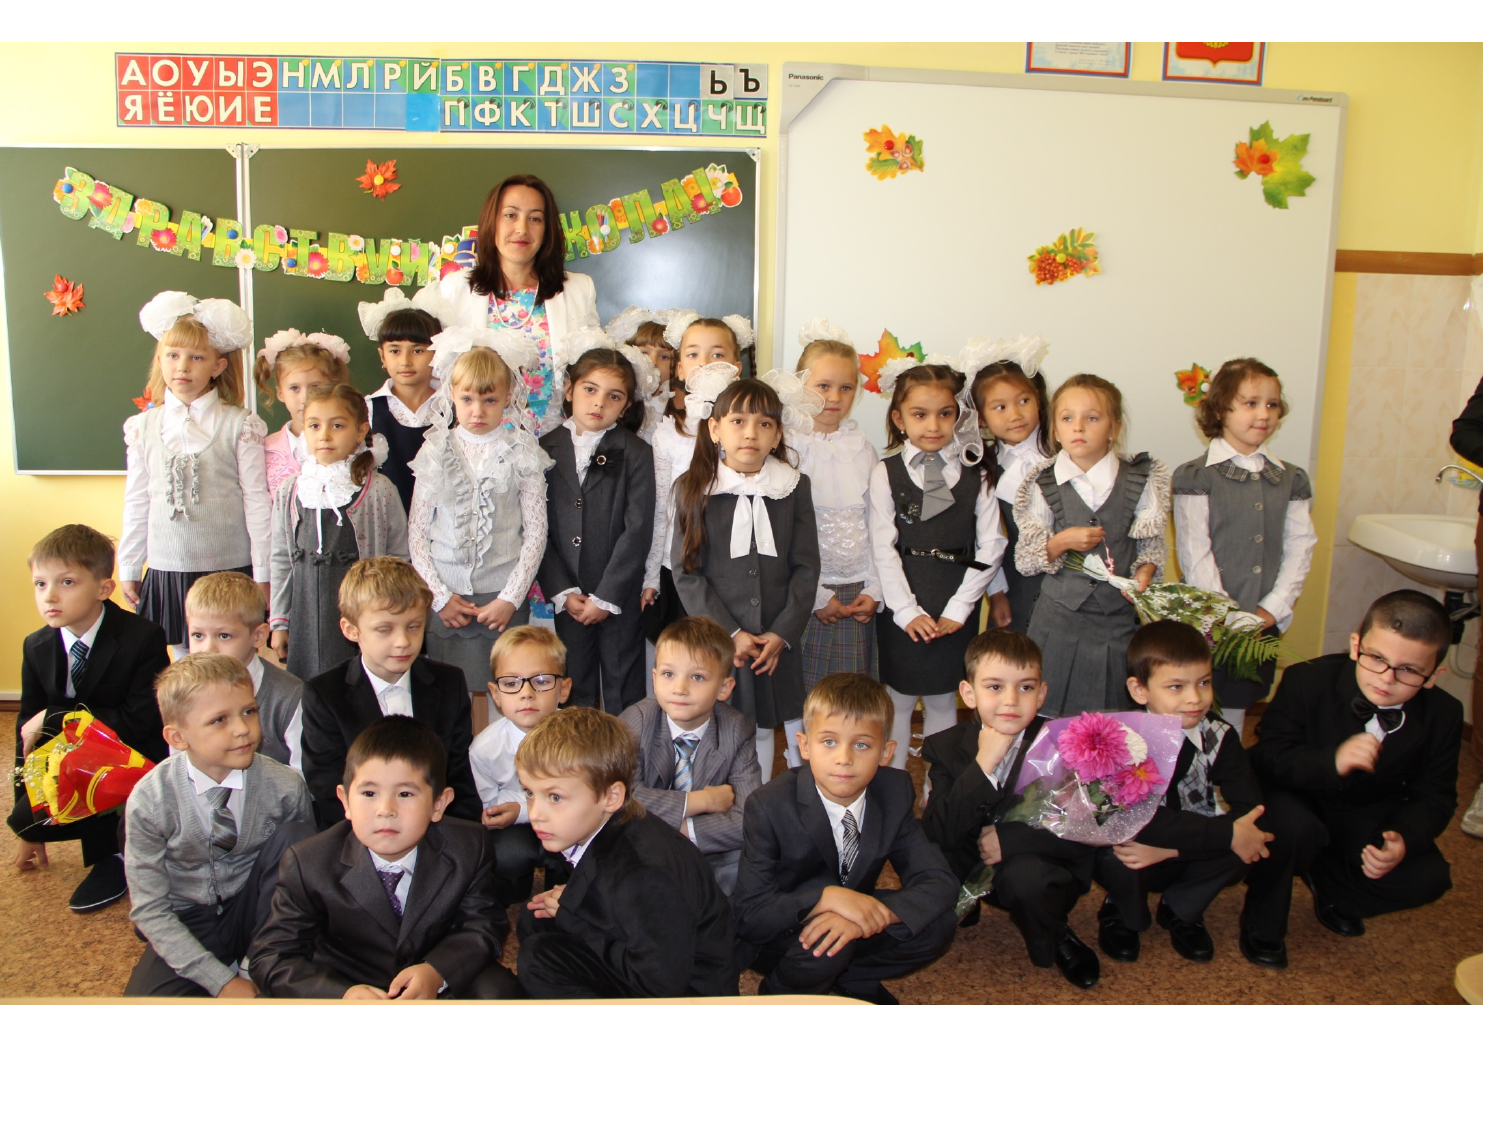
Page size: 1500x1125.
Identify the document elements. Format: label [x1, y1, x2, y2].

list [0, 42, 1483, 1006]
